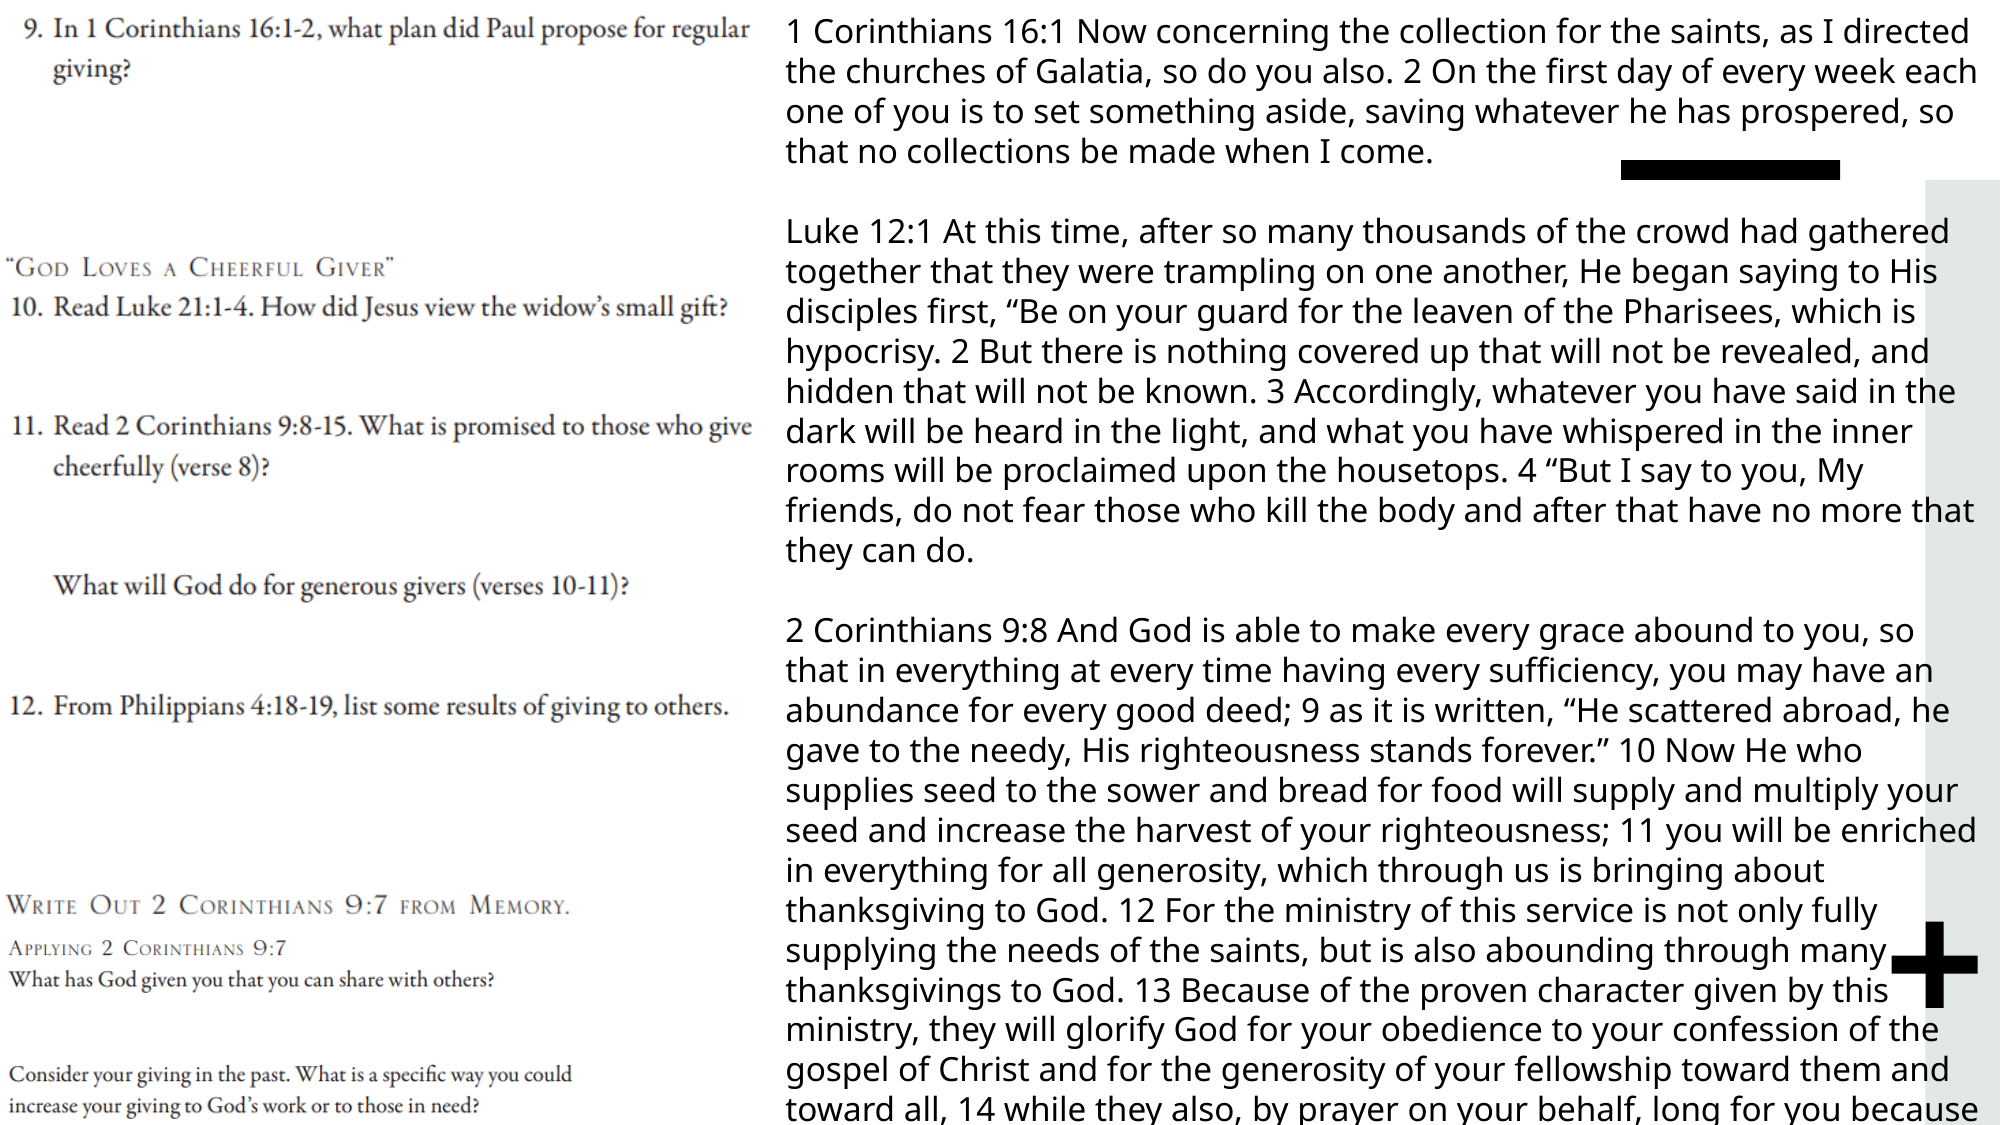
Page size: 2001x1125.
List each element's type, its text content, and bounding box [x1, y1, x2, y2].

picture [0, 0, 771, 1120]
text_box 1 Corinthians 16:1 Now concerning the collection for the saints, as I directed the churches of Galatia, so do you also. 2 On the first day of every week each one of you is to set something aside, saving whatever he has prospered, so that no collections be made when I come. Luke 12:1 At this time, after so many thousands of the crowd had gathered together that they were trampling on one another, He began saying to His disciples first, “Be on your guard for the leaven of the Pharisees, which is hypocrisy. 2 But there is nothing covered up that will not be revealed, and hidden that will not be known. 3 Accordingly, whatever you have said in the dark will be heard in the light, and what you have whispered in the inner rooms will be proclaimed upon the housetops. 4 “But I say to you, My friends, do not fear those who kill the body and after that have no more that they can do. 2 Corinthians 9:8 And God is able to make every grace abound to you, so that in everything at every time having every sufficiency, you may have an abundance for every good deed; 9 as it is written, “He scattered abroad, he gave to the needy, His righteousness stands forever.” 10 Now He who supplies seed to the sower and bread for food will supply and multiply your seed and increase the harvest of your righteousness; 11 you will be enriched in everything for all generosity, which through us is bringing about thanksgiving to God. 12 For the ministry of this service is not only fully supplying the needs of the saints, but is also abounding through many thanksgivings to God. 13 Because of the proven character given by this ministry, they will glorify God for your obedience to your confession of the gospel of Christ and for the generosity of your fellowship toward them and toward all, 14 while they also, by prayer on your behalf, long for you because of the surpassing grace of God on you. 15 Thanks be to God for His indescribable gift! [770, 3, 2000, 1125]
